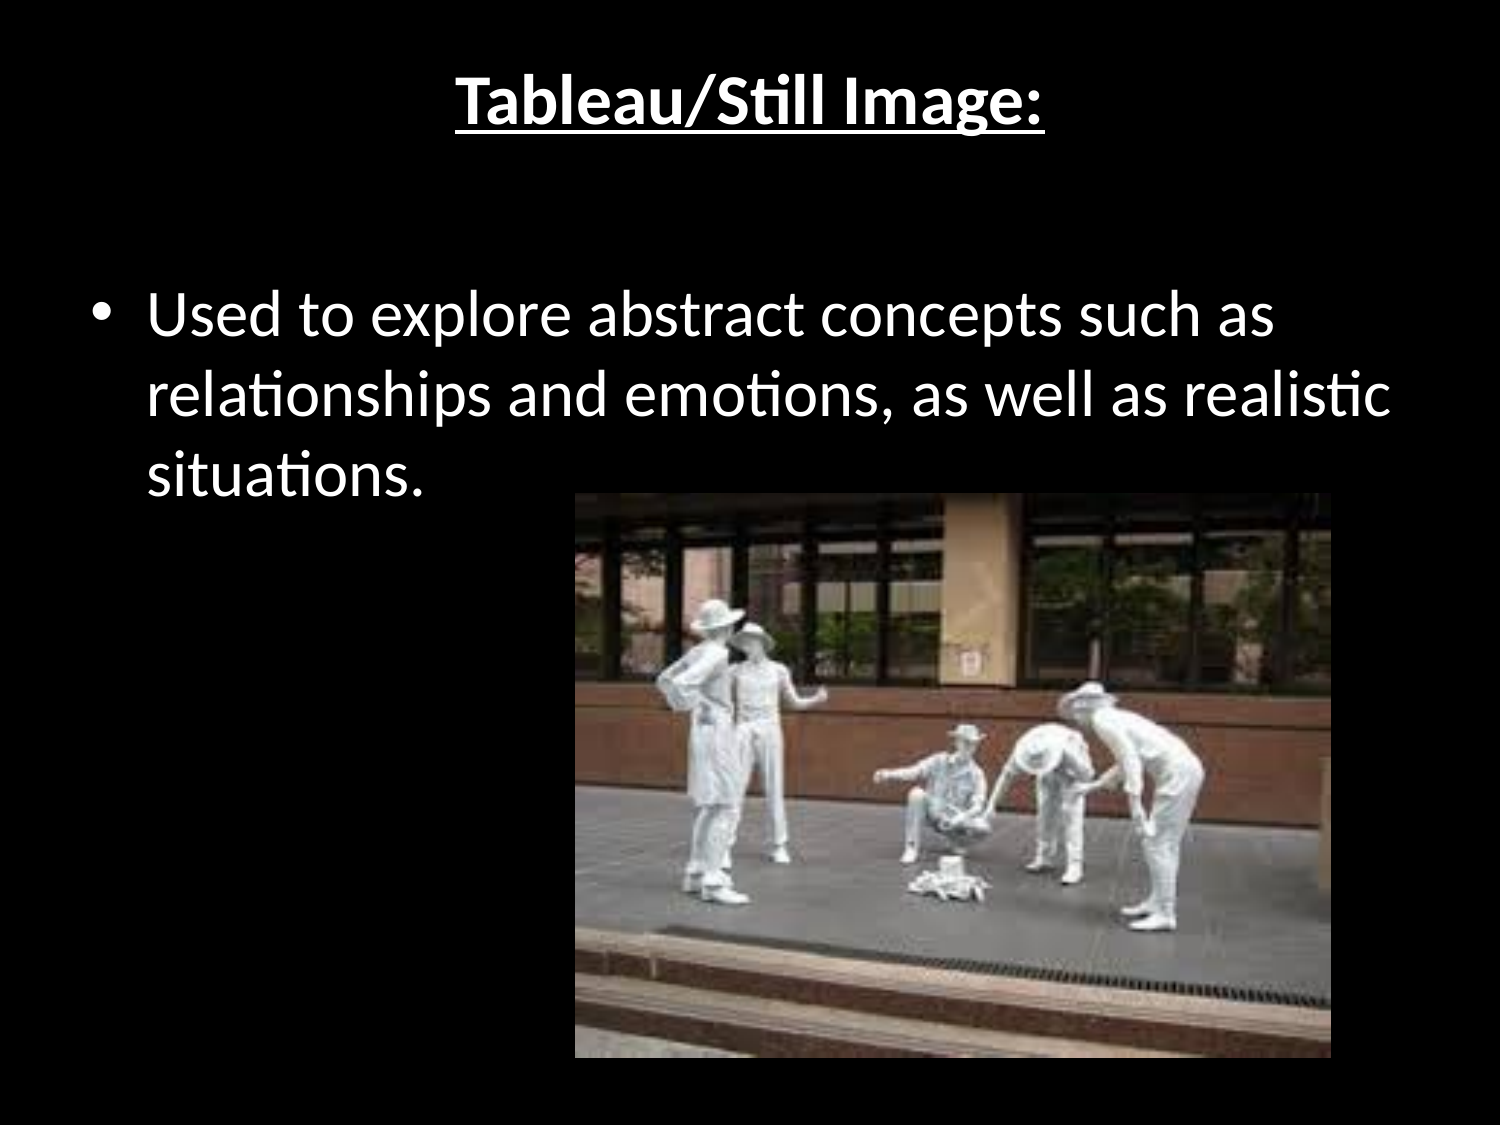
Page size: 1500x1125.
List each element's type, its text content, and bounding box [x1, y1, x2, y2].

title Tableau/Still Image: [75, 45, 1425, 233]
list Used to explore abstract concepts such as relationships and emotions, as well as realistic situations. [75, 262, 1425, 1005]
picture [575, 493, 1331, 1058]
